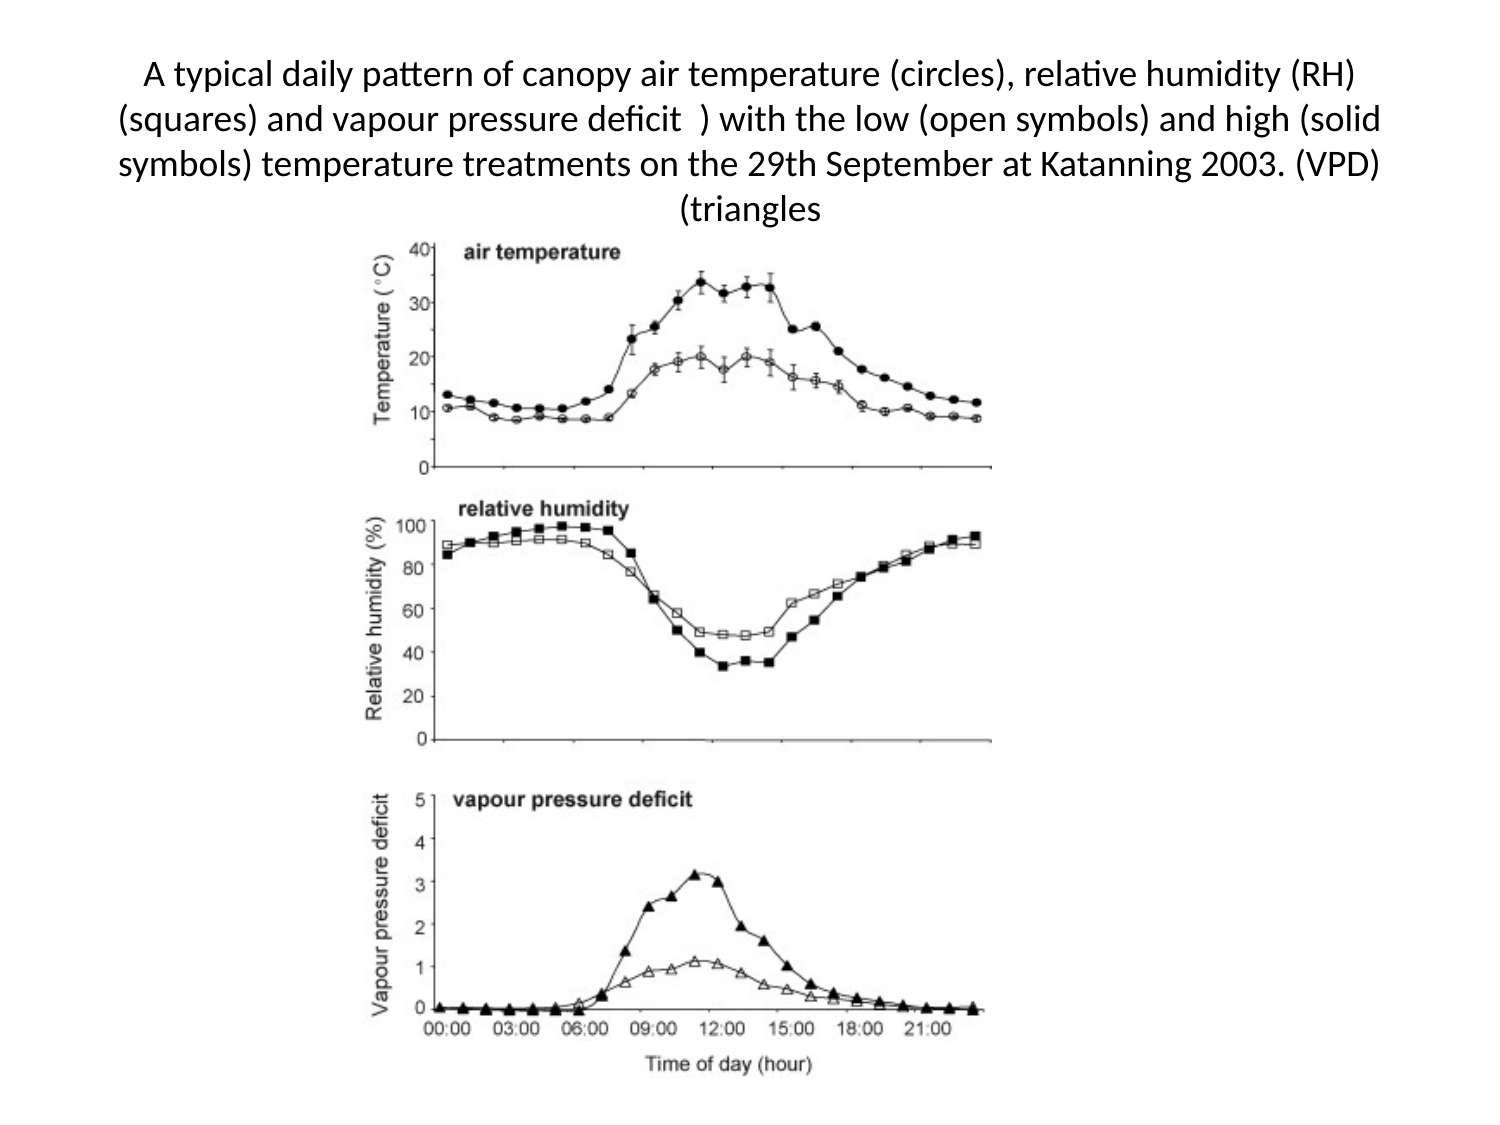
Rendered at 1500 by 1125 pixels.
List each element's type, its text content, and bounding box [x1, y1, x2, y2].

title A typical daily pattern of canopy air temperature (circles), relative humidity (RH) (squares) and vapour pressure deficit ) with the low (open symbols) and high (solid symbols) temperature treatments on the 29th September at Katanning 2003. (VPD) (triangles [75, 45, 1425, 233]
picture [363, 240, 992, 1079]
